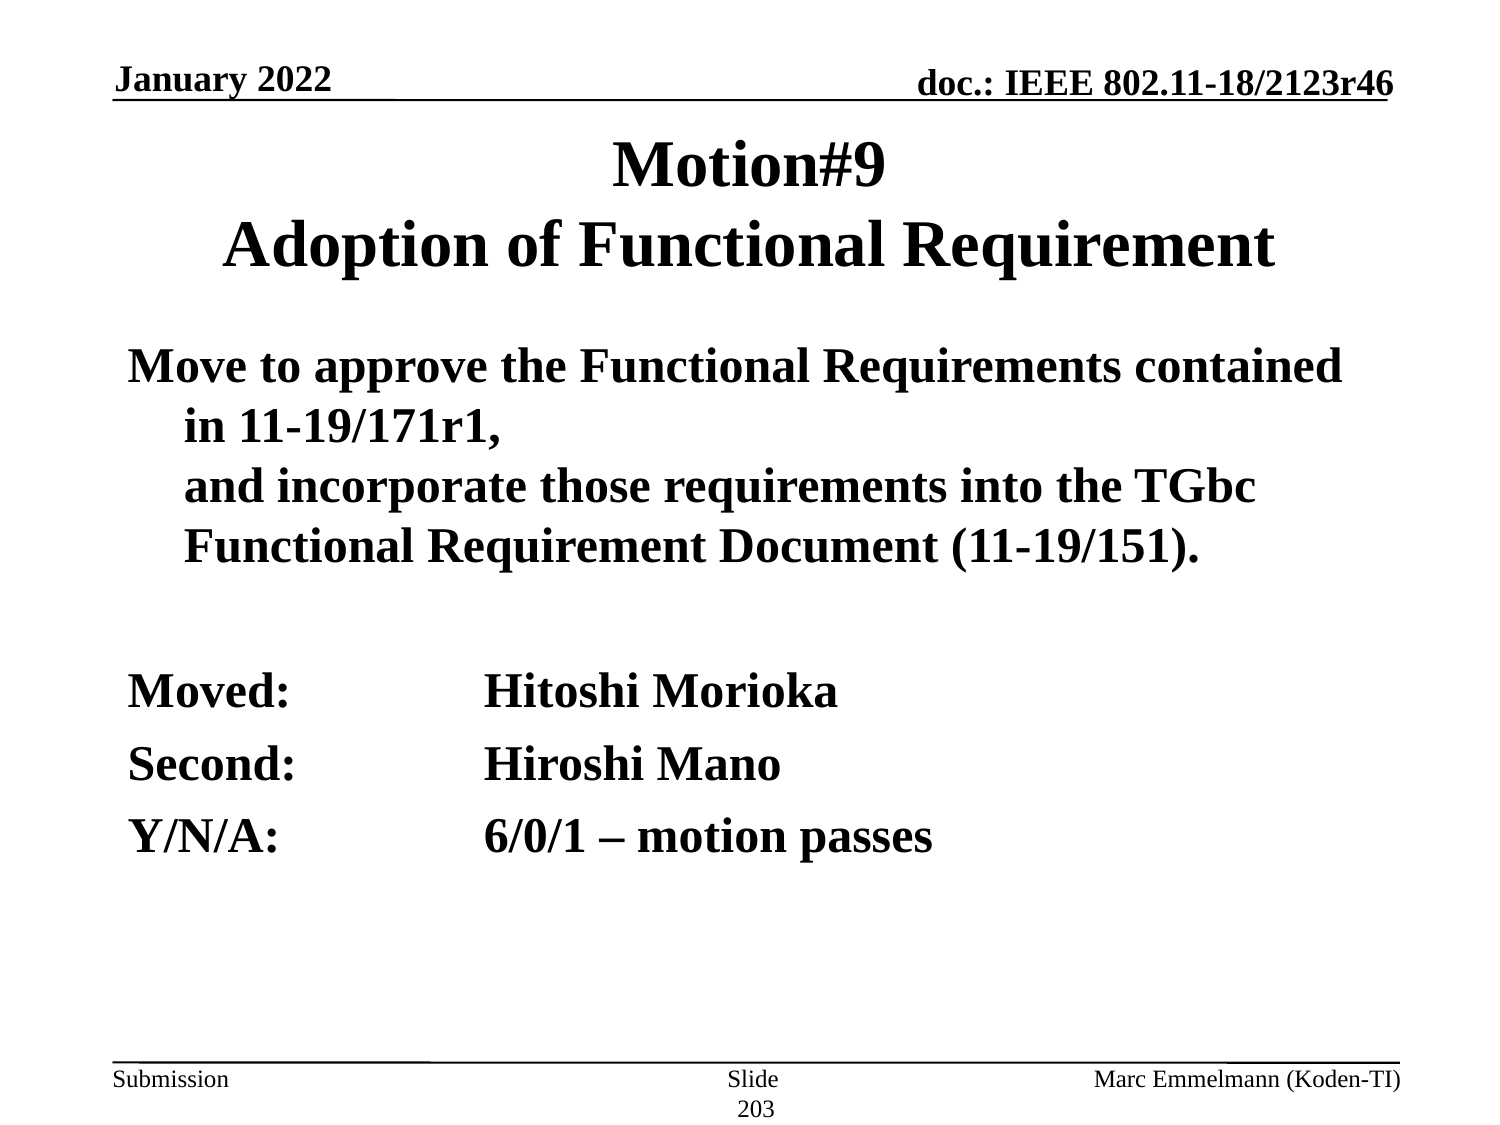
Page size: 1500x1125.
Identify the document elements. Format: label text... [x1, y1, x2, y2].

footer Marc Emmelmann (Koden-TI) [878, 1061, 1402, 1093]
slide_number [114, 54, 423, 100]
list Move to approve the Functional Requirements contained in 11-19/171r1, and incorporate those requirements into the TGbc Functional Requirement Document (11-19/151). Moved: Hitoshi Morioka Second: Hiroshi Mano Y/N/A: 6/0/1 – motion passes [112, 324, 1388, 1000]
title Motion#9 Adoption of Functional Requirement [112, 112, 1388, 288]
slide_number Slide 203 [712, 1061, 800, 1123]
